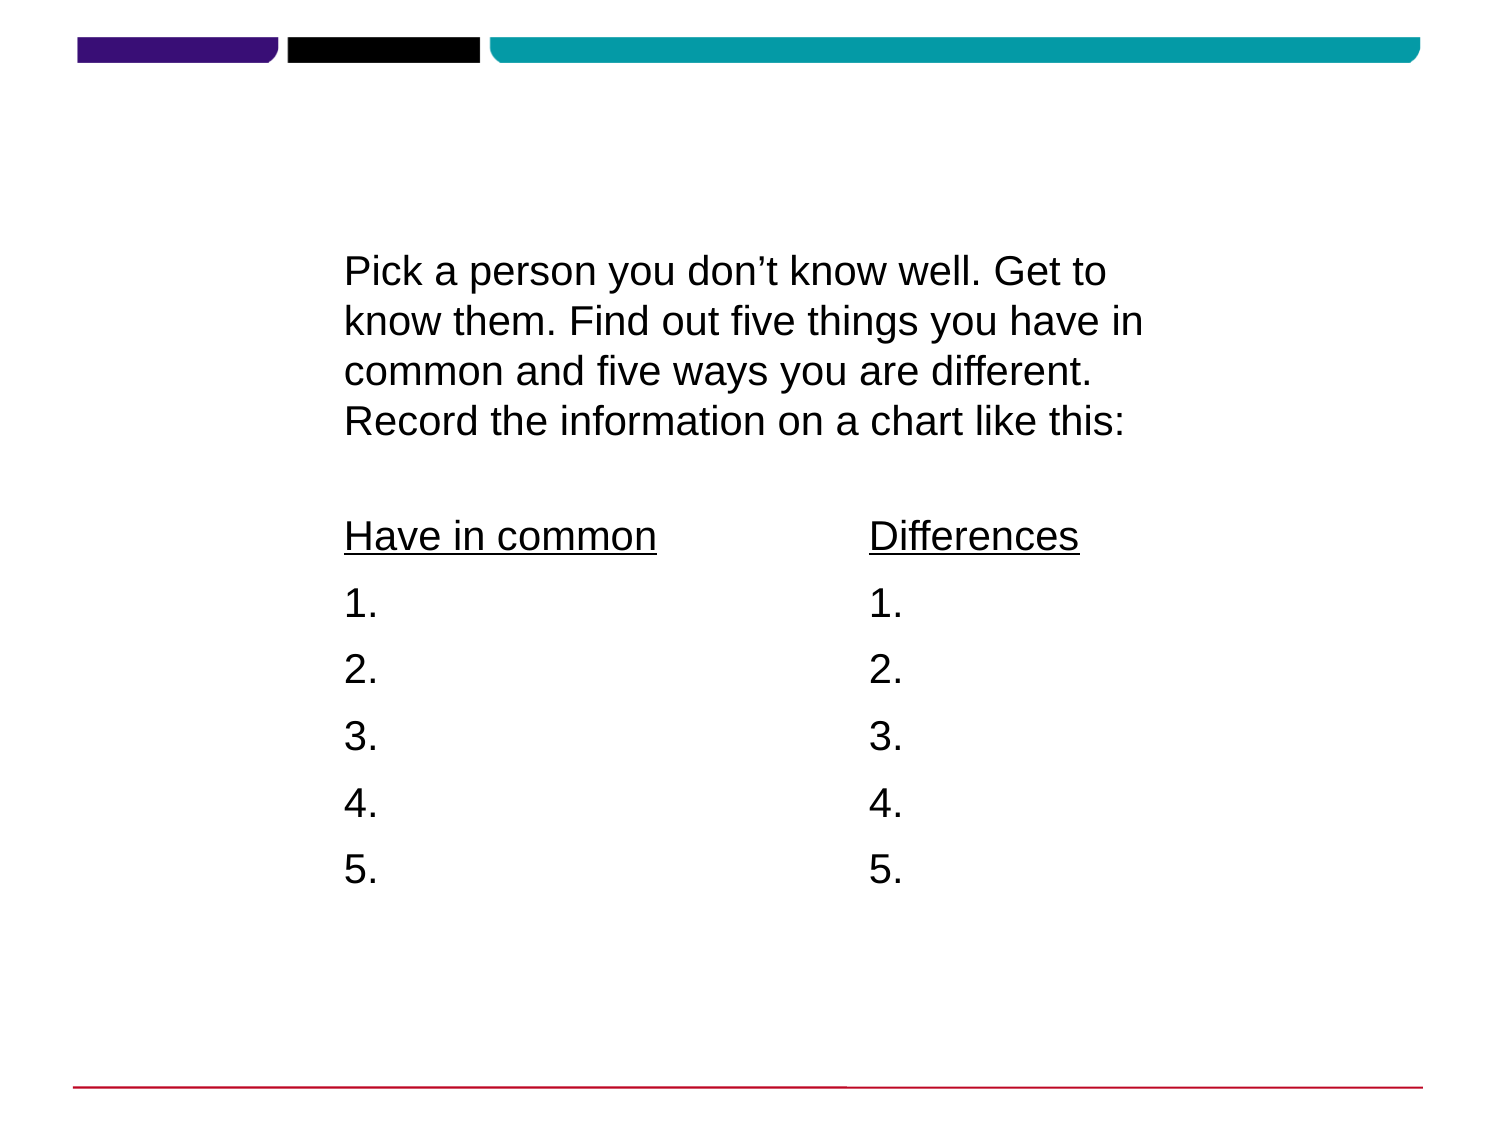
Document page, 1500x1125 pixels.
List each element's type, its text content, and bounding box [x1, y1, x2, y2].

list Pick a person you don’t know well. Get to know them. Find out five things you have in common and five ways you are different. Record the information on a chart like this: [328, 235, 1166, 474]
picture [58, 34, 1436, 64]
text_box Have in common Differences 1. 1. 2. 2. 3. 3. 4. 4. 5. 5. [329, 501, 1468, 910]
